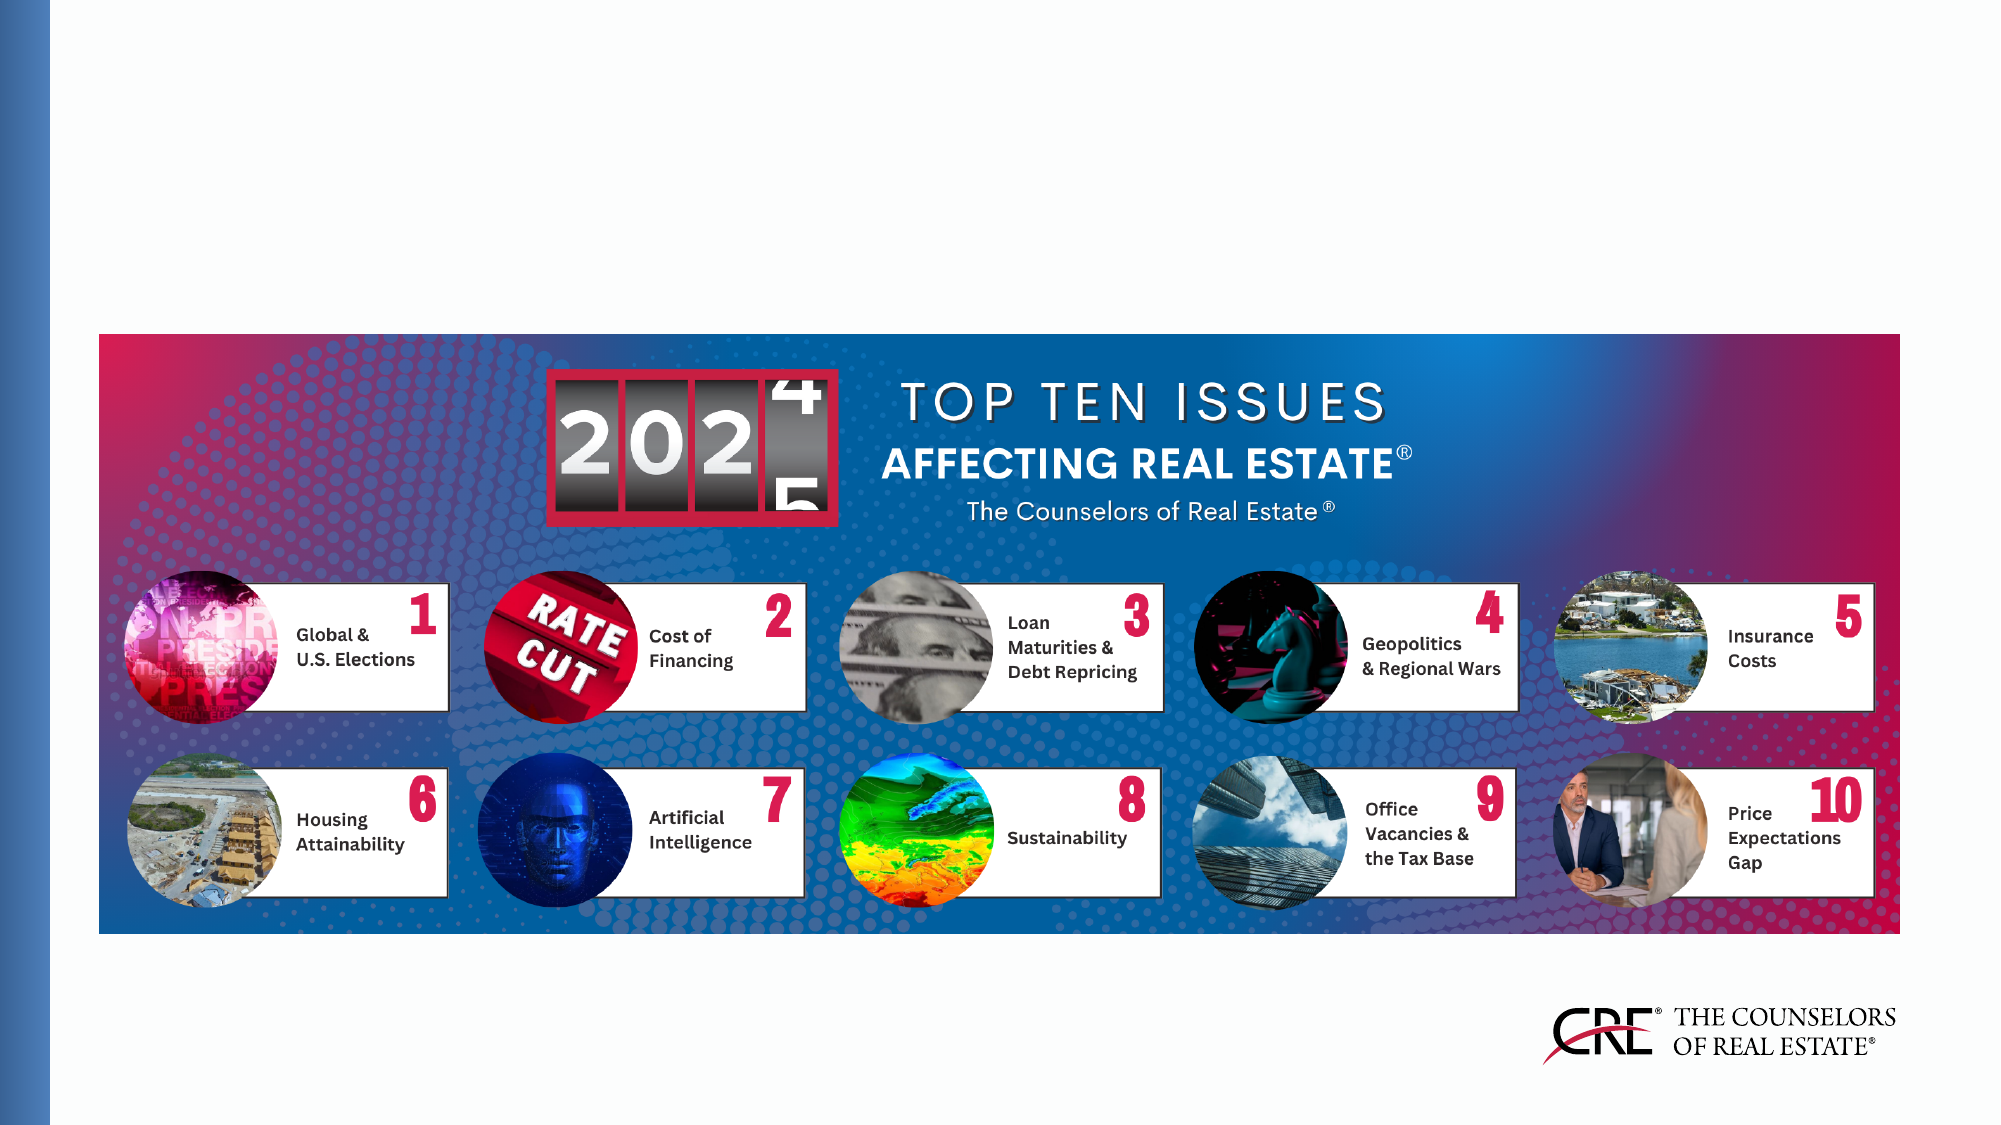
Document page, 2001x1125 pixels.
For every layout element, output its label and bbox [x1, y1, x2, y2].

list [99, 333, 1901, 934]
